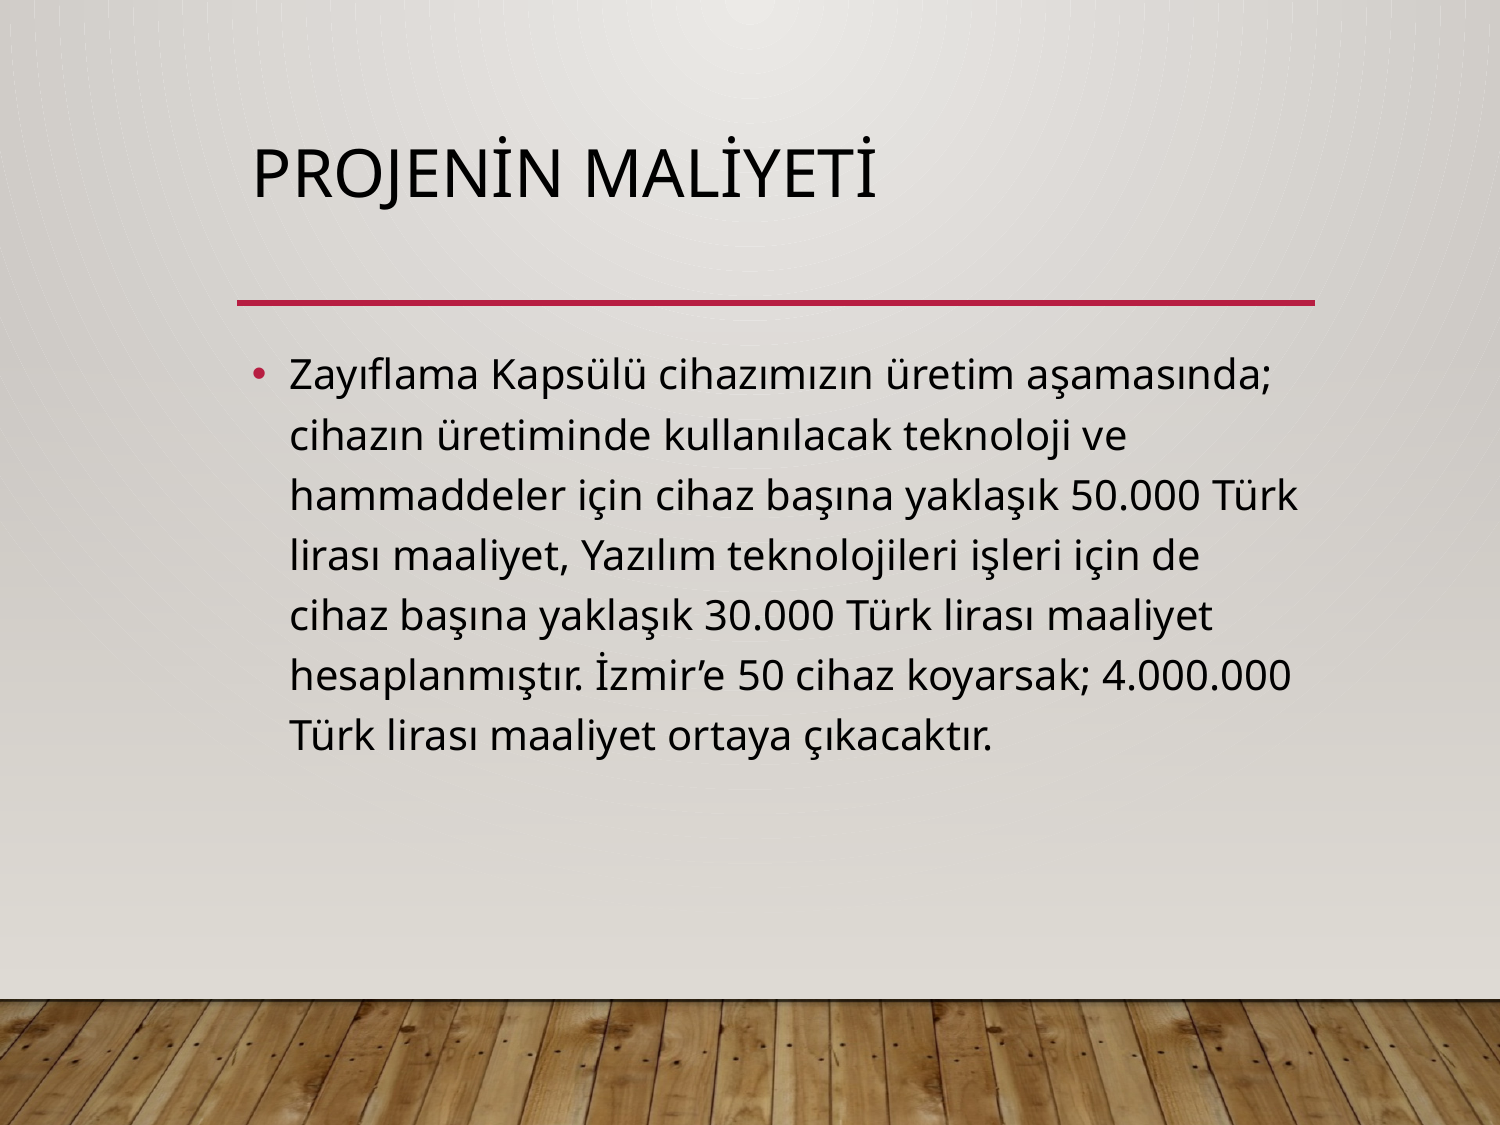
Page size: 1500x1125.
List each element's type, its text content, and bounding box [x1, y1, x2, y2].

list Zayıflama Kapsülü cihazımızın üretim aşamasında; cihazın üretiminde kullanılacak teknoloji ve hammaddeler için cihaz başına yaklaşık 50.000 Türk lirası maaliyet, Yazılım teknolojileri işleri için de cihaz başına yaklaşık 30.000 Türk lirası maaliyet hesaplanmıştır. İzmir’e 50 cihaz koyarsak; 4.000.000 Türk lirası maaliyet ortaya çıkacaktır. [236, 330, 1315, 897]
title PROJENİN MALİYETİ [236, 131, 1315, 305]
picture [0, 999, 1500, 1125]
